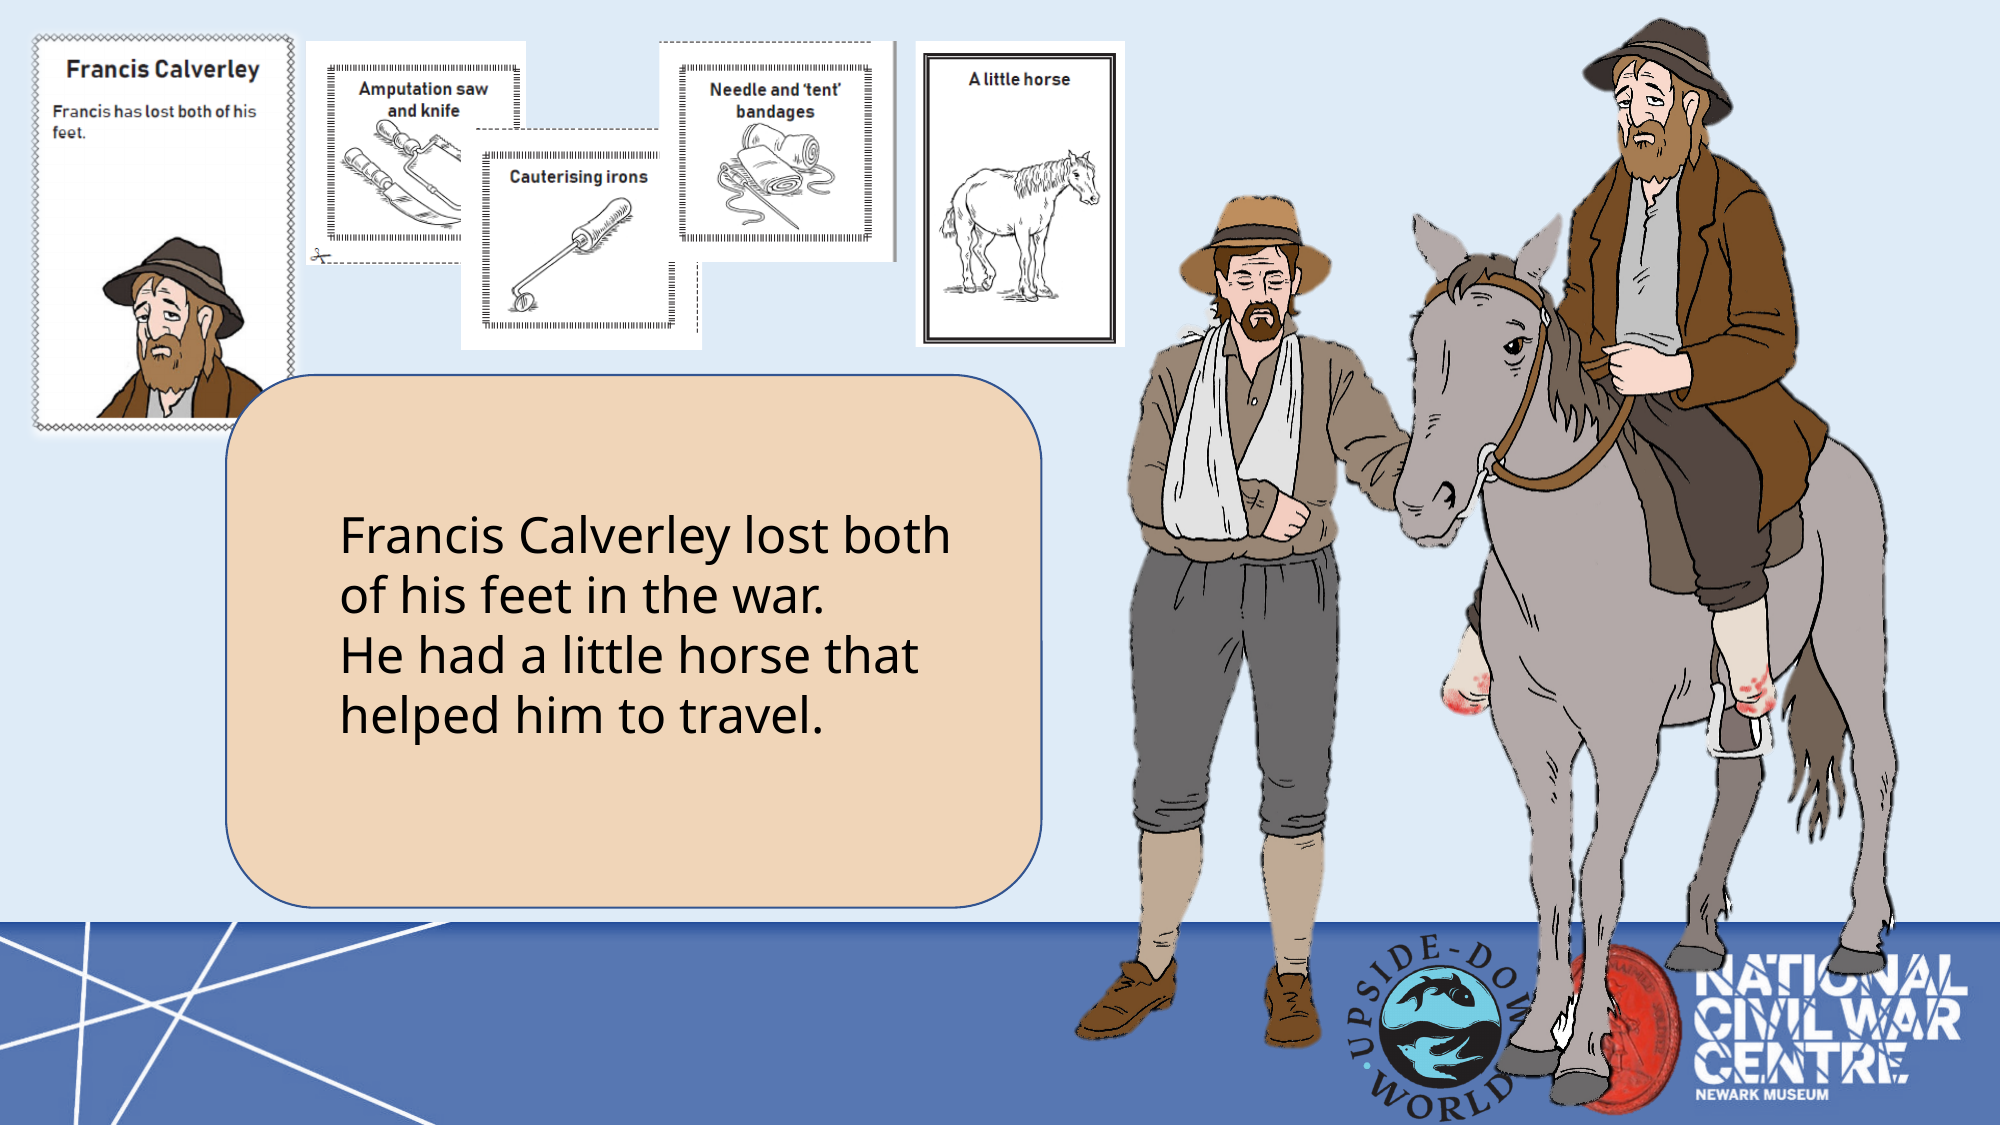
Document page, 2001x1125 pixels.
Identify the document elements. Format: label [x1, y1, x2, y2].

picture [0, 8, 2000, 1125]
picture [24, 25, 897, 445]
text_box [226, 374, 1042, 908]
